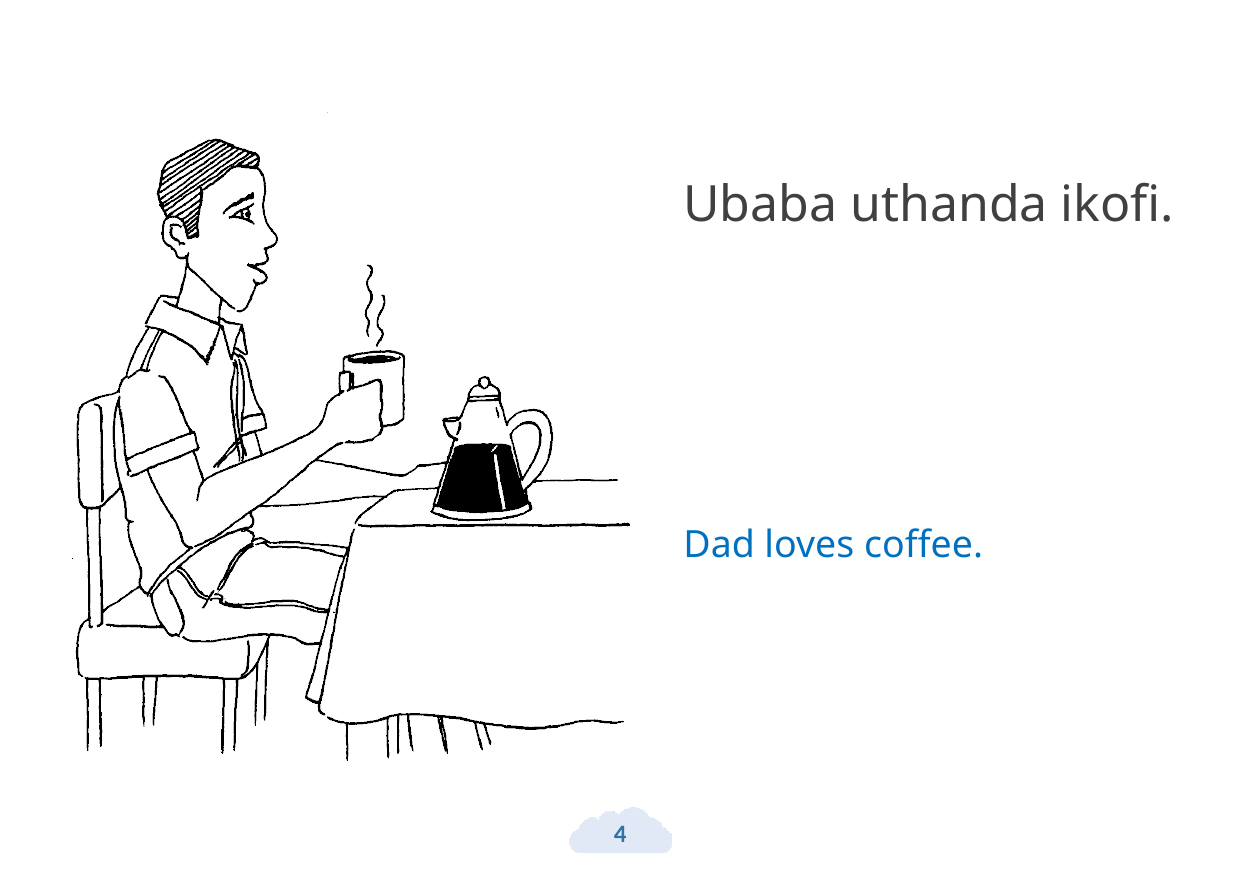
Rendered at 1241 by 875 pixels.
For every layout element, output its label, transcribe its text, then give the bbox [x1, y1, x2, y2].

slide_number 4 [569, 810, 672, 857]
list Dad loves coffee. [671, 513, 1179, 786]
picture [71, 112, 630, 761]
list Ubaba uthanda ikofi. [671, 165, 1221, 438]
